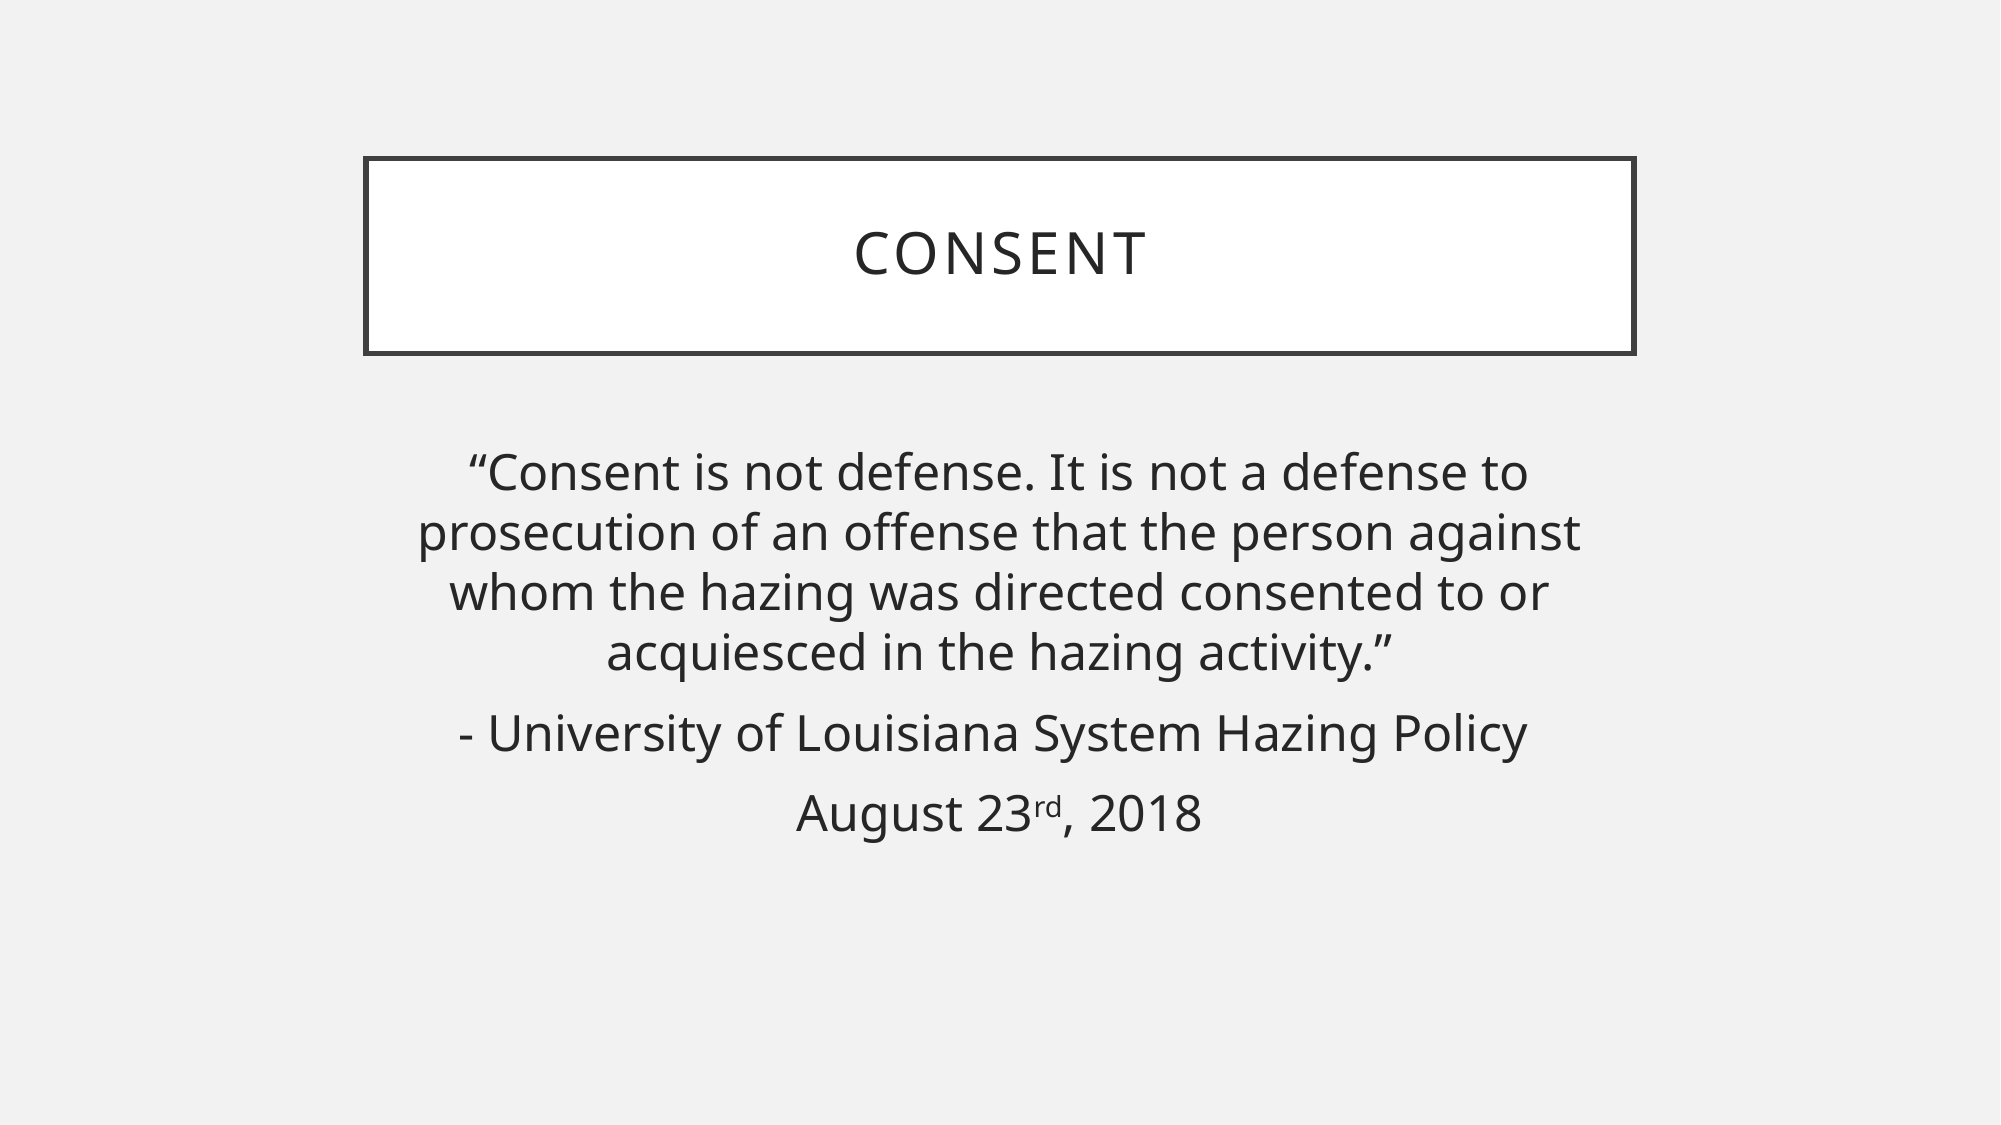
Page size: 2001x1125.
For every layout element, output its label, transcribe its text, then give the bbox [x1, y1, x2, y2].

title Consent [363, 156, 1637, 356]
list “Consent is not defense. It is not a defense to prosecution of an offense that the person against whom the hazing was directed consented to or acquiesced in the hazing activity.” - University of Louisiana System Hazing Policy August 23rd, 2018 [366, 432, 1634, 942]
